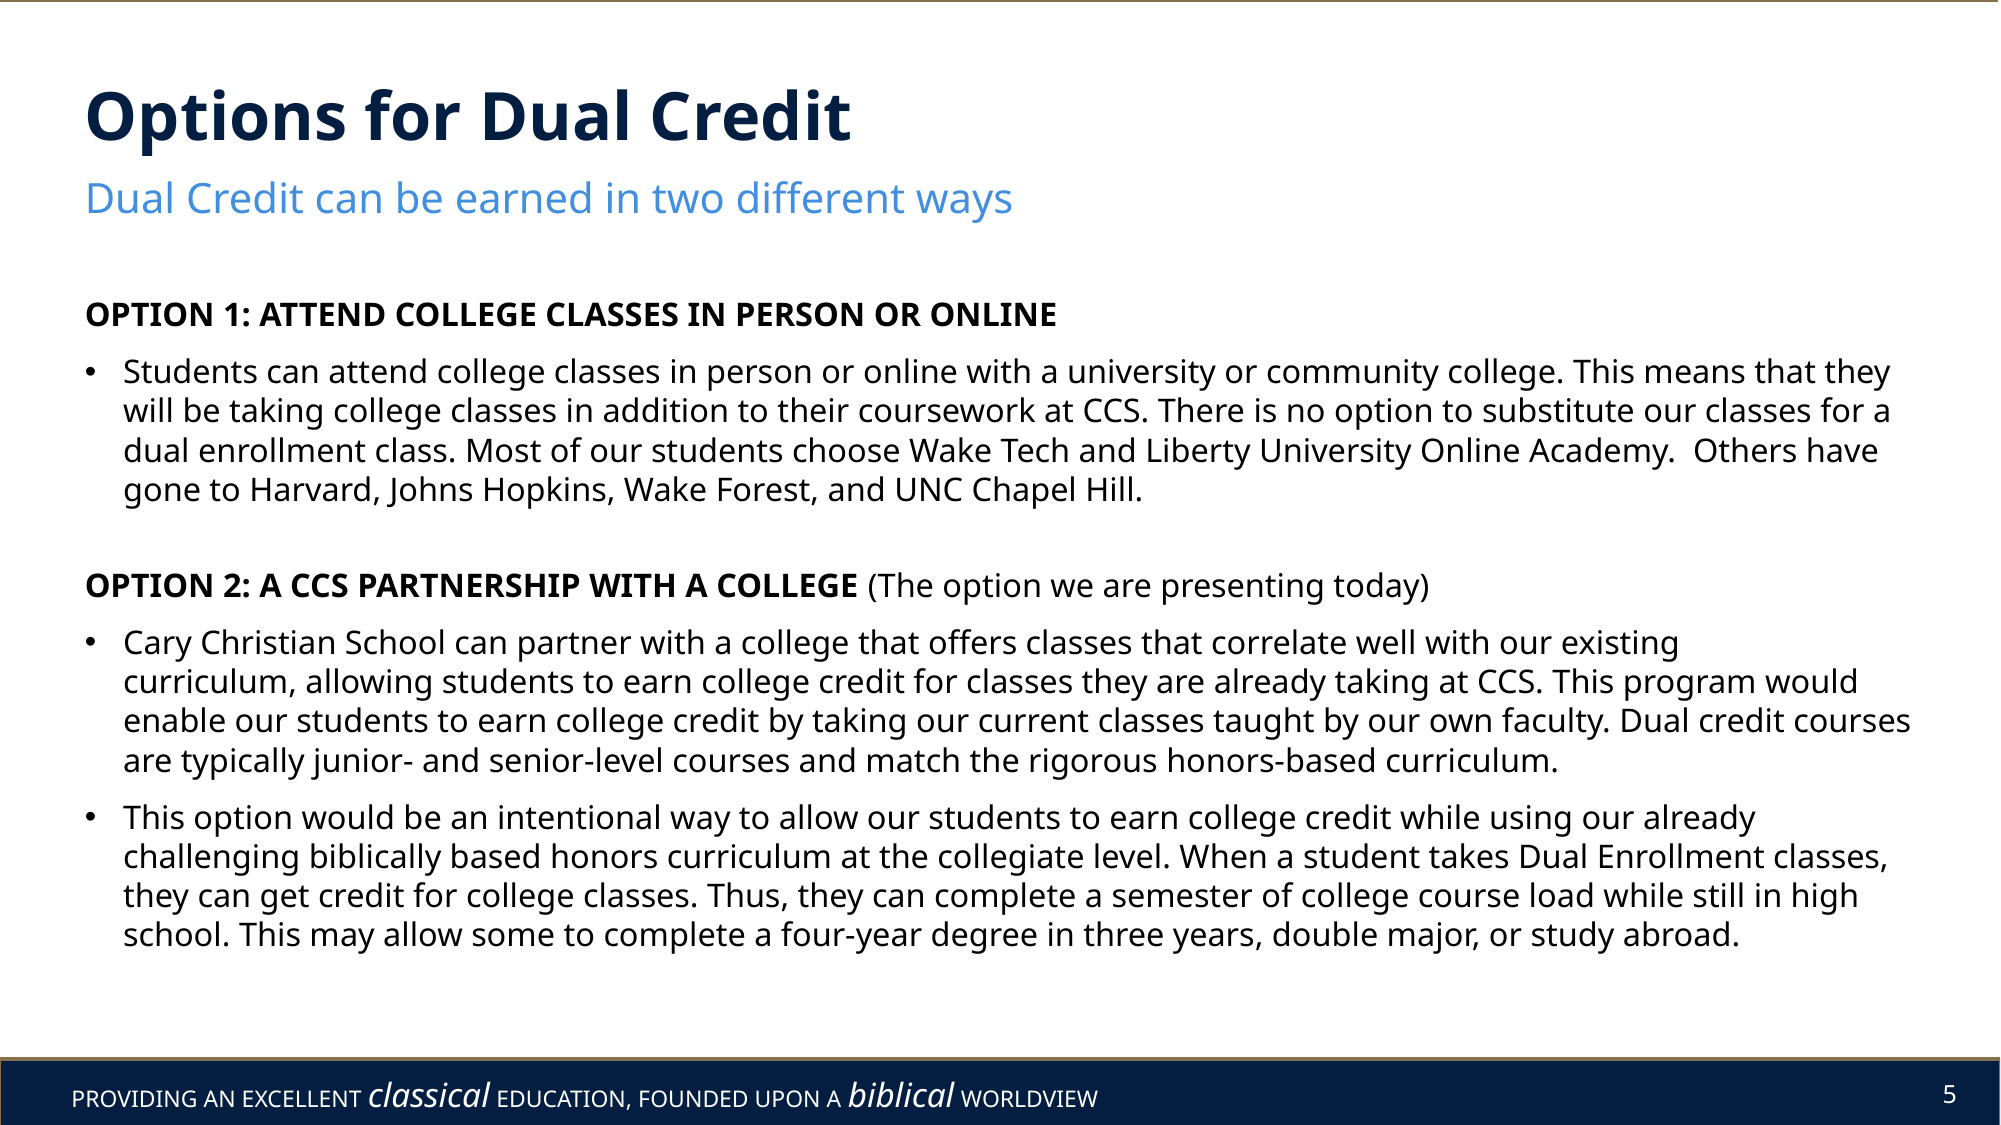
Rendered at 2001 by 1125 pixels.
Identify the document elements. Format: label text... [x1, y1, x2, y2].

list OPTION 1: ATTEND COLLEGE CLASSES IN PERSON OR ONLINE Students can attend college classes in person or online with a university or community college. This means that they will be taking college classes in addition to their coursework at CCS. There is no option to substitute our classes for a dual enrollment class. Most of our students choose Wake Tech and Liberty University Online Academy. Others have gone to Harvard, Johns Hopkins, Wake Forest, and UNC Chapel Hill. OPTION 2: A CCS PARTNERSHIP WITH A COLLEGE (The option we are presenting today) Cary Christian School can partner with a college that offers classes that correlate well with our existing curriculum, allowing students to earn college credit for classes they are already taking at CCS. This program would enable our students to earn college credit by taking our current classes taught by our own faculty. Dual credit courses are typically junior- and senior-level courses and match the rigorous honors-based curriculum. This option would be an intentional way to allow our students to earn college credit while using our already challenging biblically based honors curriculum at the collegiate level. When a student takes Dual Enrollment classes, they can get credit for college classes. Thus, they can complete a semester of college course load while still in high school. This may allow some to complete a four-year degree in three years, double major, or study abroad. [69, 286, 1932, 972]
list Dual Credit can be earned in two different ways [69, 169, 1932, 243]
title Options for Dual Credit [69, 16, 1932, 163]
